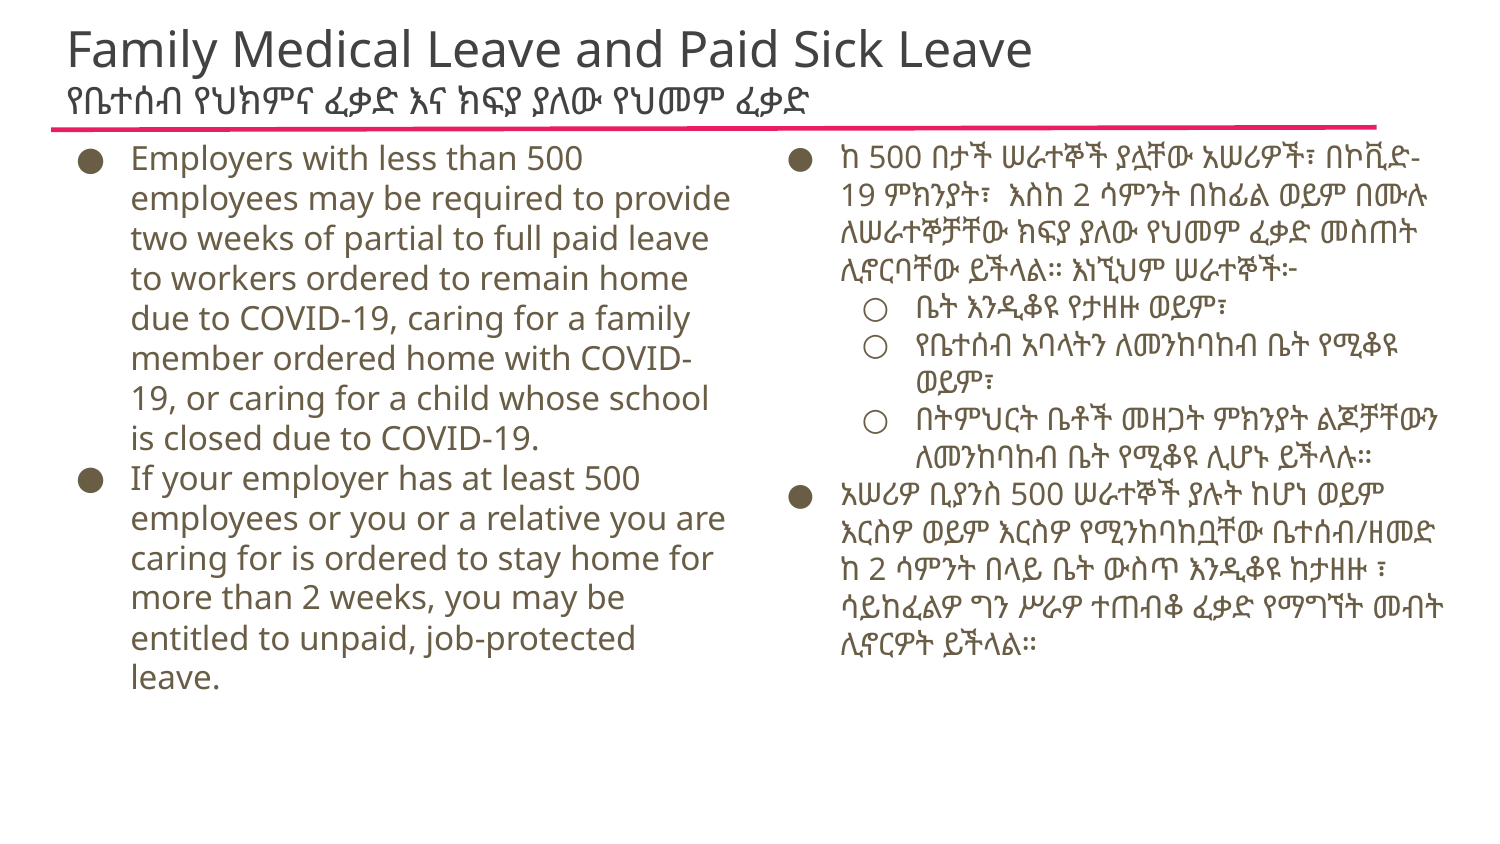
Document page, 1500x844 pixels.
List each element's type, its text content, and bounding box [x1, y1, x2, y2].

text_box ከ 500 በታች ሠራተኞች ያሏቸው አሠሪዎች፣ በኮቪድ-19 ምክንያት፣ እስከ 2 ሳምንት በከፊል ወይም በሙሉ ለሠራተኞቻቸው ክፍያ ያለው የህመም ፈቃድ መስጠት ሊኖርባቸው ይችላል። እነኚህም ሠራተኞች፦ ቤት እንዲቆዩ የታዘዙ ወይም፣ የቤተሰብ አባላትን ለመንከባከብ ቤት የሚቆዩ ወይም፣ በትምህርት ቤቶች መዘጋት ምክንያት ልጆቻቸውን ለመንከባከብ ቤት የሚቆዩ ሊሆኑ ይችላሉ። አሠሪዎ ቢያንስ 500 ሠራተኞች ያሉት ከሆነ ወይም እርስዎ ወይም እርስዎ የሚንከባከቧቸው ቤተሰብ/ዘመድ ከ 2 ሳምንት በላይ ቤት ውስጥ እንዲቆዩ ከታዘዙ ፣ ሳይከፈልዎ ግን ሥራዎ ተጠብቆ ፈቃድ የማግኘት መብት ሊኖርዎት ይችላል። [750, 137, 1460, 834]
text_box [50, 126, 1377, 130]
text_box Employers with less than 500 employees may be required to provide two weeks of partial to full paid leave to workers ordered to remain home due to COVID-19, caring for a family member ordered home with COVID-19, or caring for a child whose school is closed due to COVID-19. If your employer has at least 500 employees or you or a relative you are caring for is ordered to stay home for more than 2 weeks, you may be entitled to unpaid, job-protected leave. [40, 137, 750, 695]
title Family Medical Leave and Paid Sick Leave የቤተሰብ የህክምና ፈቃድ እና ክፍያ ያለው የህመም ፈቃድ [51, 18, 1449, 137]
